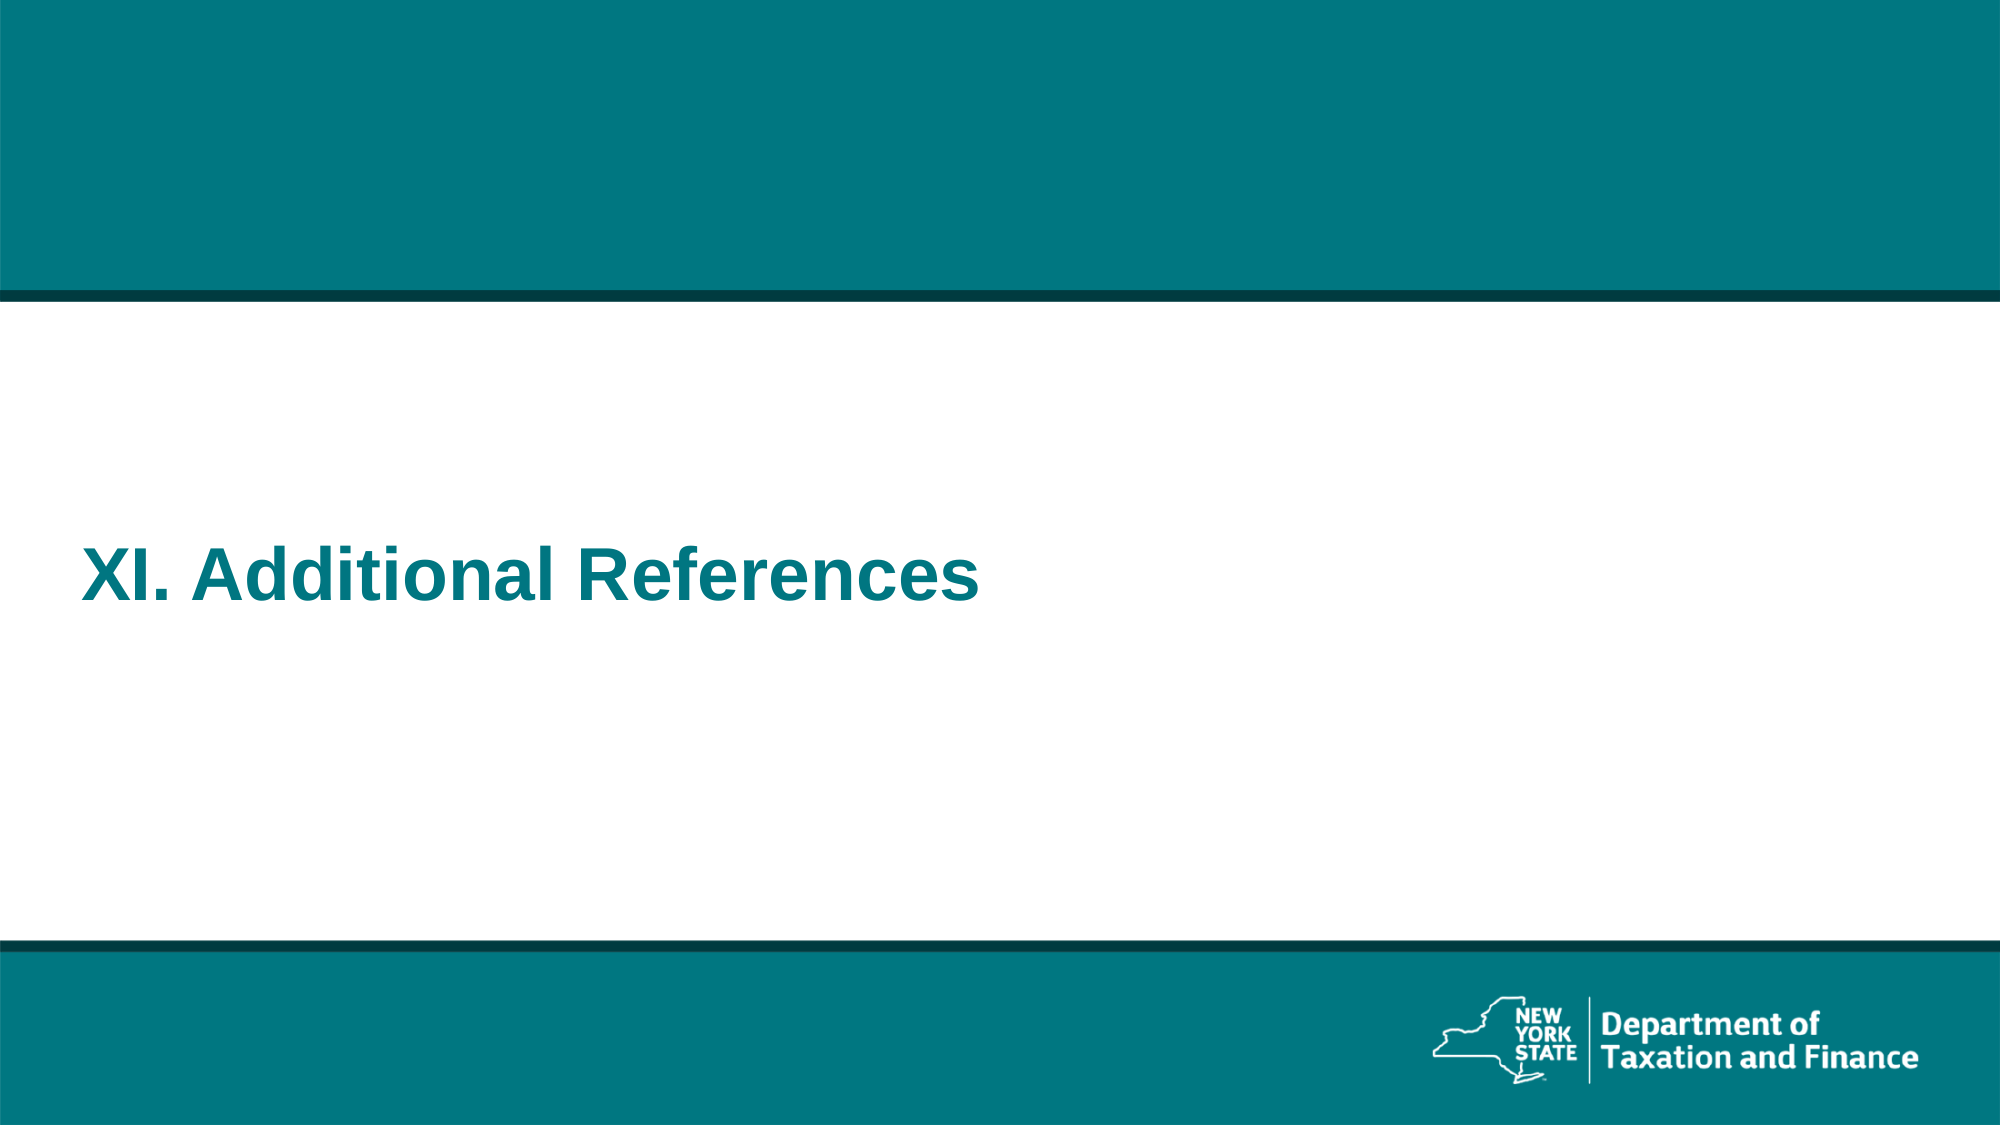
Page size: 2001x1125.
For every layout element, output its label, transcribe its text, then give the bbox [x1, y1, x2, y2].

title XI. Additional References [66, 459, 1767, 623]
picture [0, 0, 2000, 1125]
